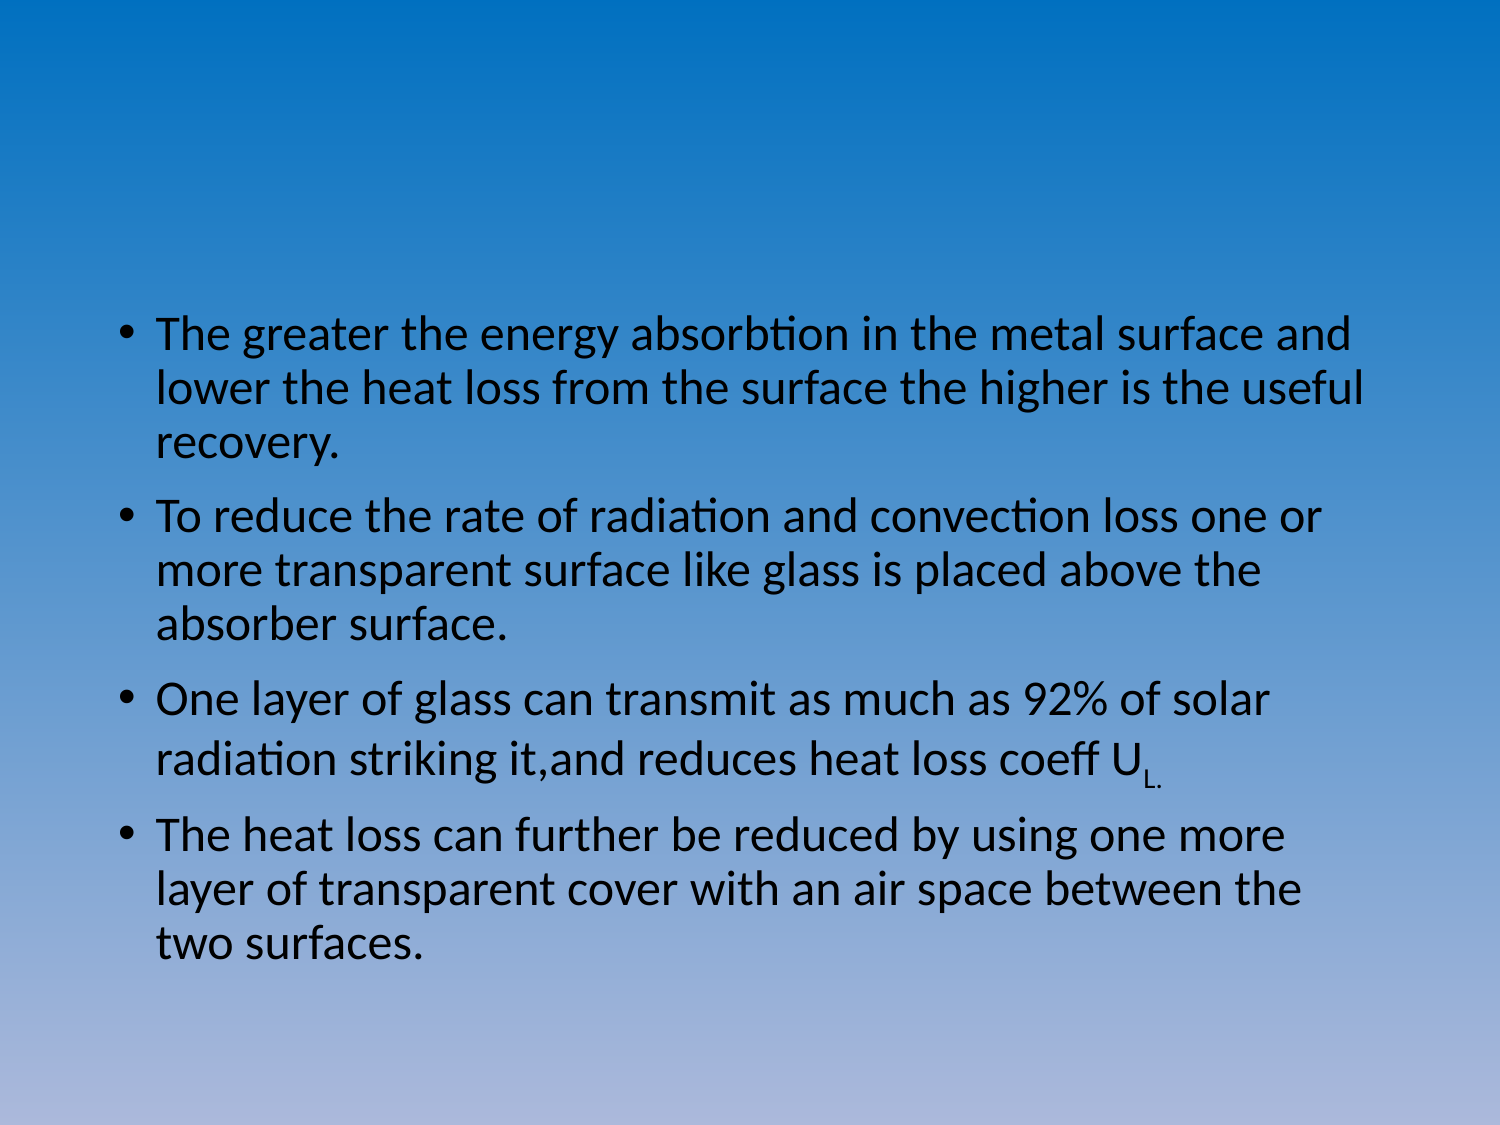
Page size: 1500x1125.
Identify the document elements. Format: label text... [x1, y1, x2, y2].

list The greater the energy absorbtion in the metal surface and lower the heat loss from the surface the higher is the useful recovery. To reduce the rate of radiation and convection loss one or more transparent surface like glass is placed above the absorber surface. One layer of glass can transmit as much as 92% of solar radiation striking it,and reduces heat loss coeff UL. The heat loss can further be reduced by using one more layer of transparent cover with an air space between the two surfaces. [103, 299, 1397, 1014]
